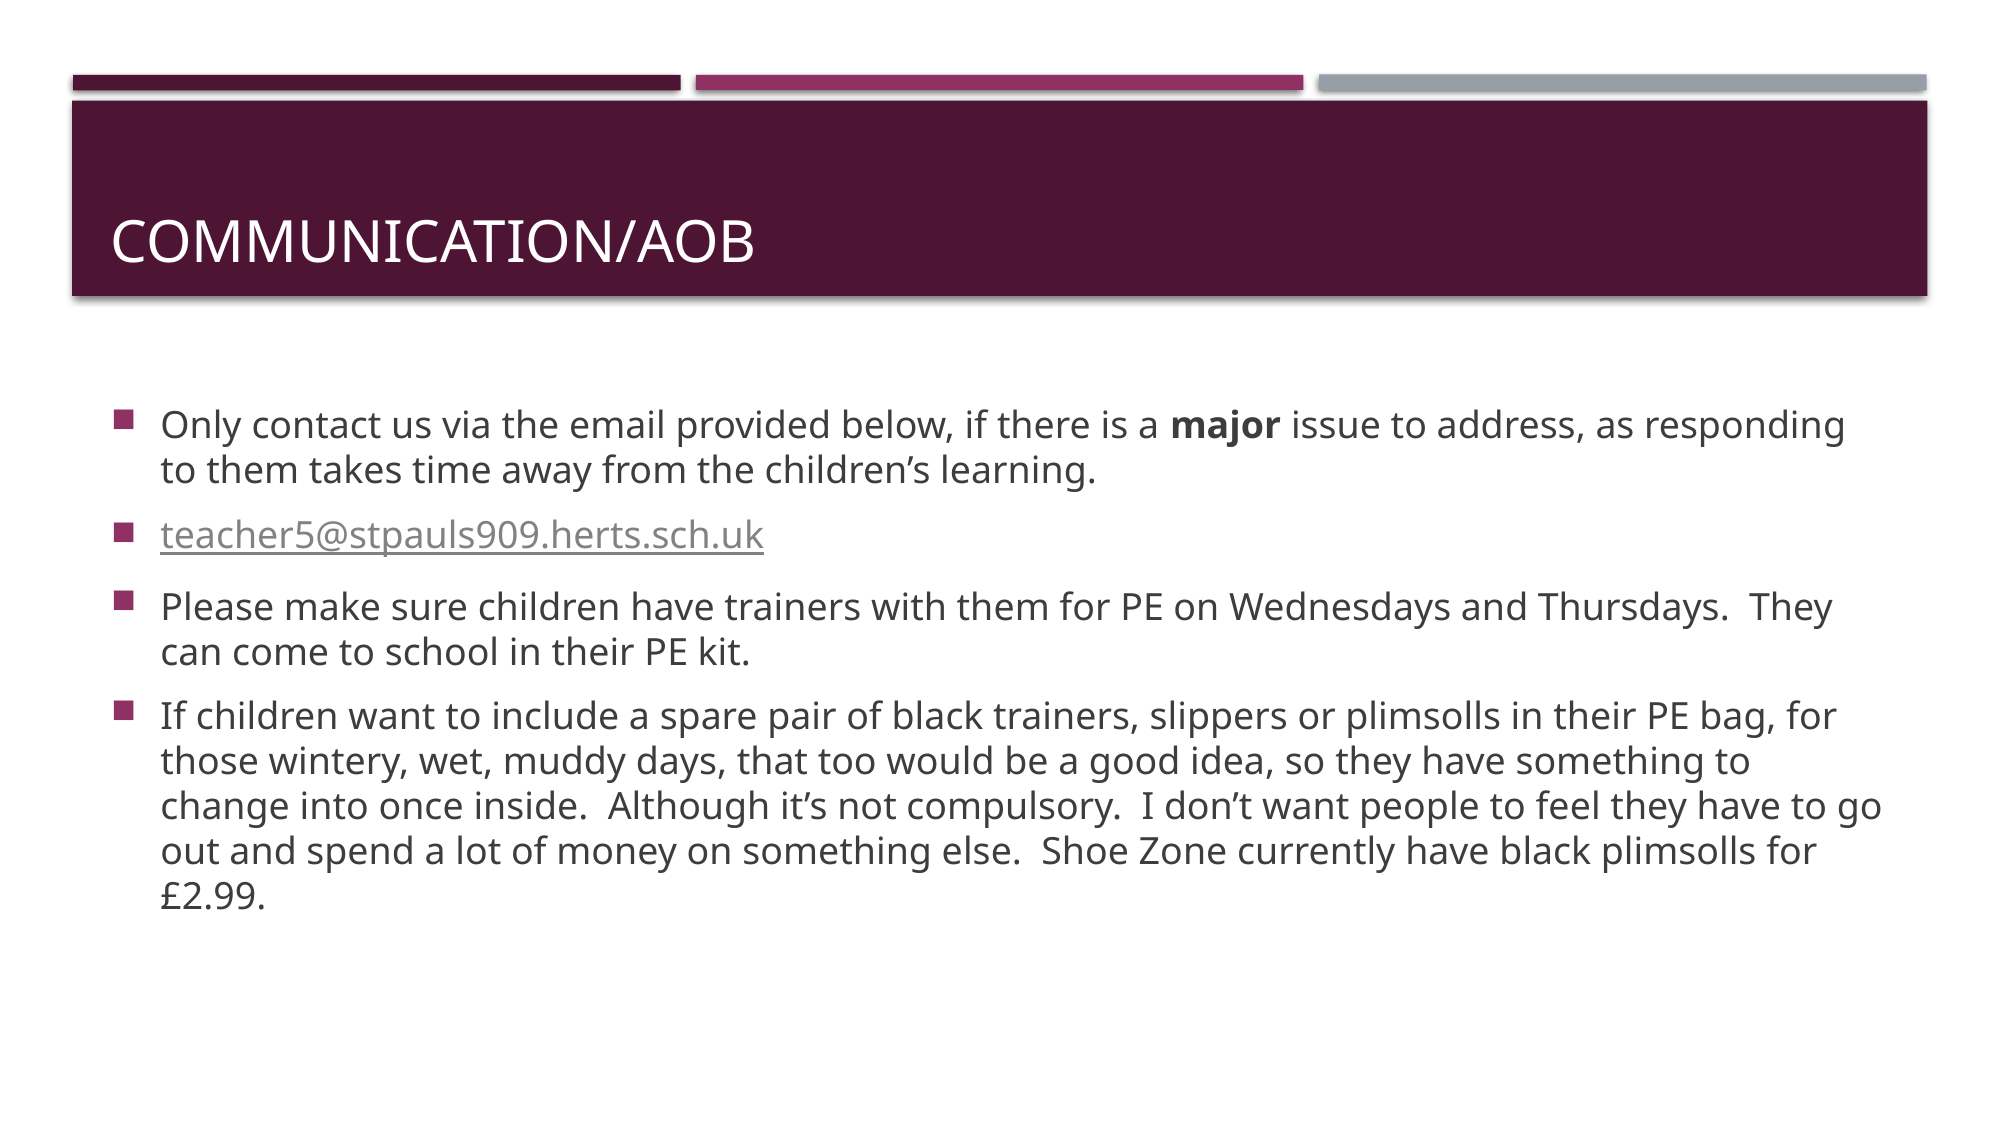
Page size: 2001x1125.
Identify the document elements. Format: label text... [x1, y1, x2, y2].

title Communication/aob [95, 115, 1905, 282]
list Only contact us via the email provided below, if there is a major issue to address, as responding to them takes time away from the children’s learning. teacher5@stpauls909.herts.sch.uk Please make sure children have trainers with them for PE on Wednesdays and Thursdays. They can come to school in their PE kit. If children want to include a spare pair of black trainers, slippers or plimsolls in their PE bag, for those wintery, wet, muddy days, that too would be a good idea, so they have something to change into once inside. Although it’s not compulsory. I don’t want people to feel they have to go out and spend a lot of money on something else. Shoe Zone currently have black plimsolls for £2.99. [95, 357, 1905, 962]
